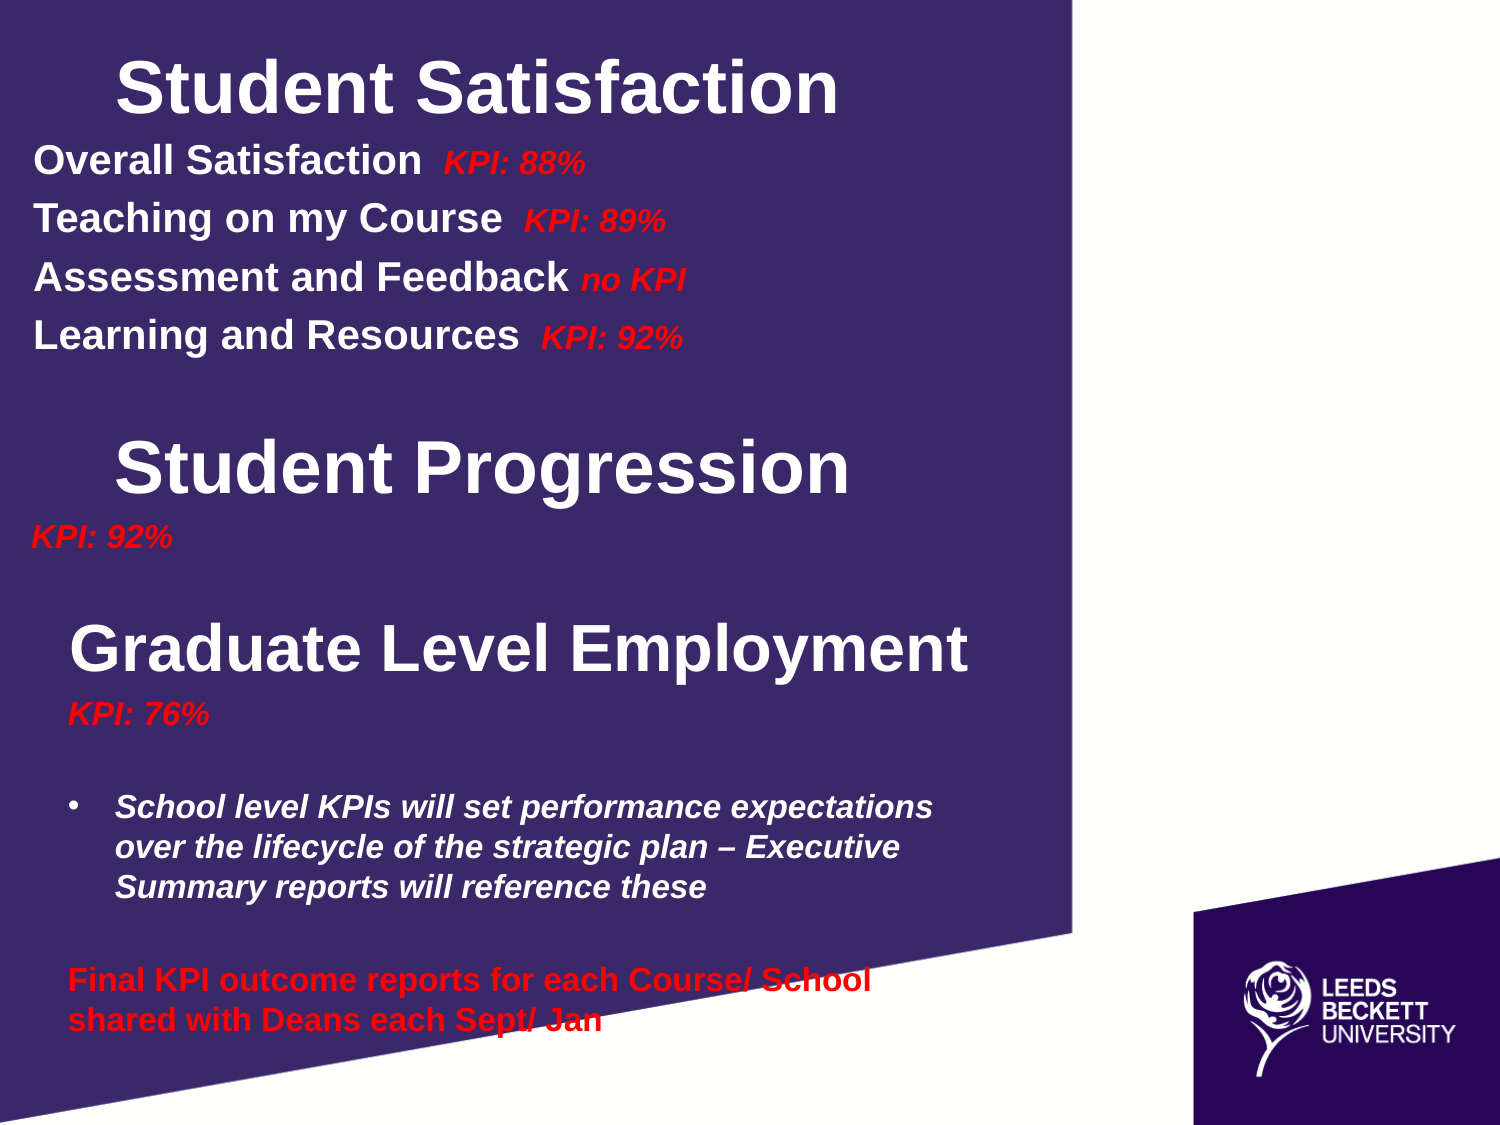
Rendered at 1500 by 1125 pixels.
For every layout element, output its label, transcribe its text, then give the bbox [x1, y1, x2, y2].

picture [0, 0, 1500, 1125]
text_box Student Progression KPI: 92% [16, 411, 950, 565]
text_box Graduate Level Employment KPI: 76% School level KPIs will set performance expectations over the lifecycle of the strategic plan – Executive Summary reports will reference these Final KPI outcome reports for each Course/ School shared with Deans each Sept/ Jan [53, 597, 987, 1080]
list Overall Satisfaction KPI: 88% Teaching on my Course KPI: 89% Assessment and Feedback no KPI Learning and Resources KPI: 92% [18, 125, 1035, 543]
list Student Satisfaction [11, 30, 945, 149]
